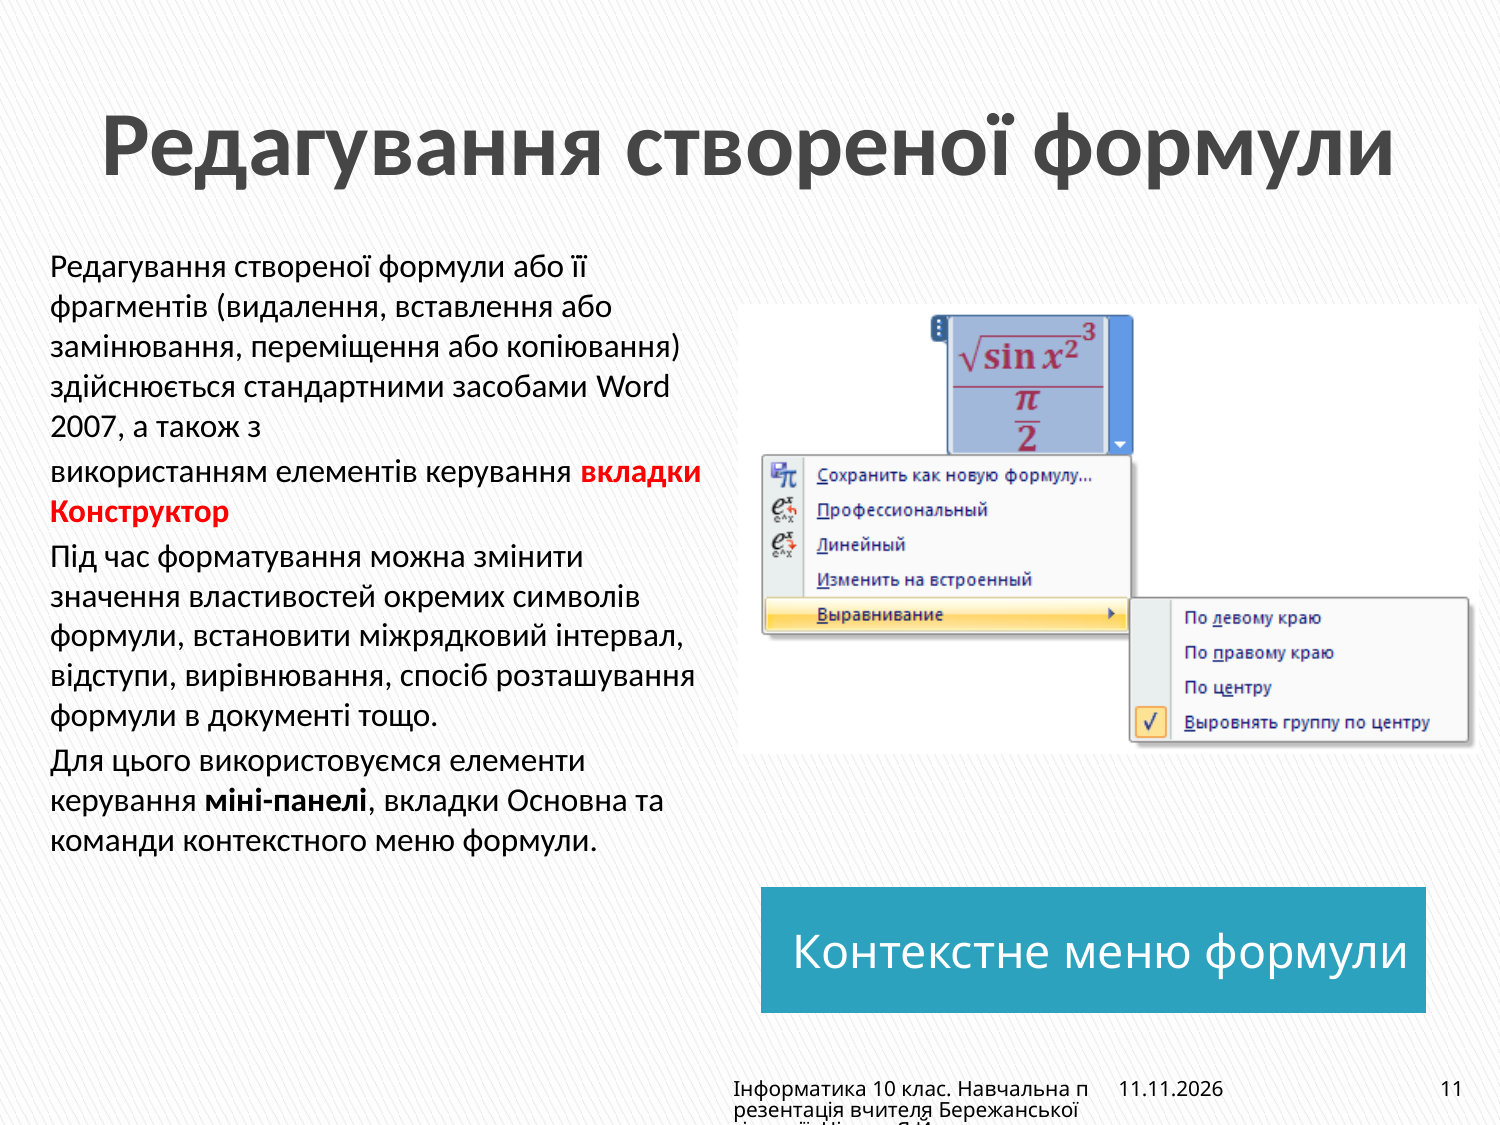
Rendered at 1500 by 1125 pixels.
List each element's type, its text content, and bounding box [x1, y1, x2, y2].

slide_number 11 [1418, 1051, 1479, 1112]
footer Інформатика 10 клас. Навчальна презентація вчителя Бережанської гімназії- Цідило Я.Й. [718, 1051, 1105, 1112]
title Редагування створеної формули [75, 44, 1425, 233]
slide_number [1105, 1051, 1418, 1112]
list Редагування створеної формули або її фрагментів (видалення, вставлення або замінювання, переміщення або копіювання) здійснюється стандартними засобами Word 2007, а також з використанням елементів керування вкладки Конструктор Під час форматування можна змінити значення властивостей окремих символів формули, встановити міжрядковий інтервал, відступи, вирівнювання, спосіб розташування формули в документі тощо. Для цього використовуємся елементи керування міні-панелі, вкладки Основна та команди контекстного меню формули. [35, 236, 738, 884]
list Контекстне меню формули [761, 887, 1426, 1013]
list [738, 304, 1479, 755]
